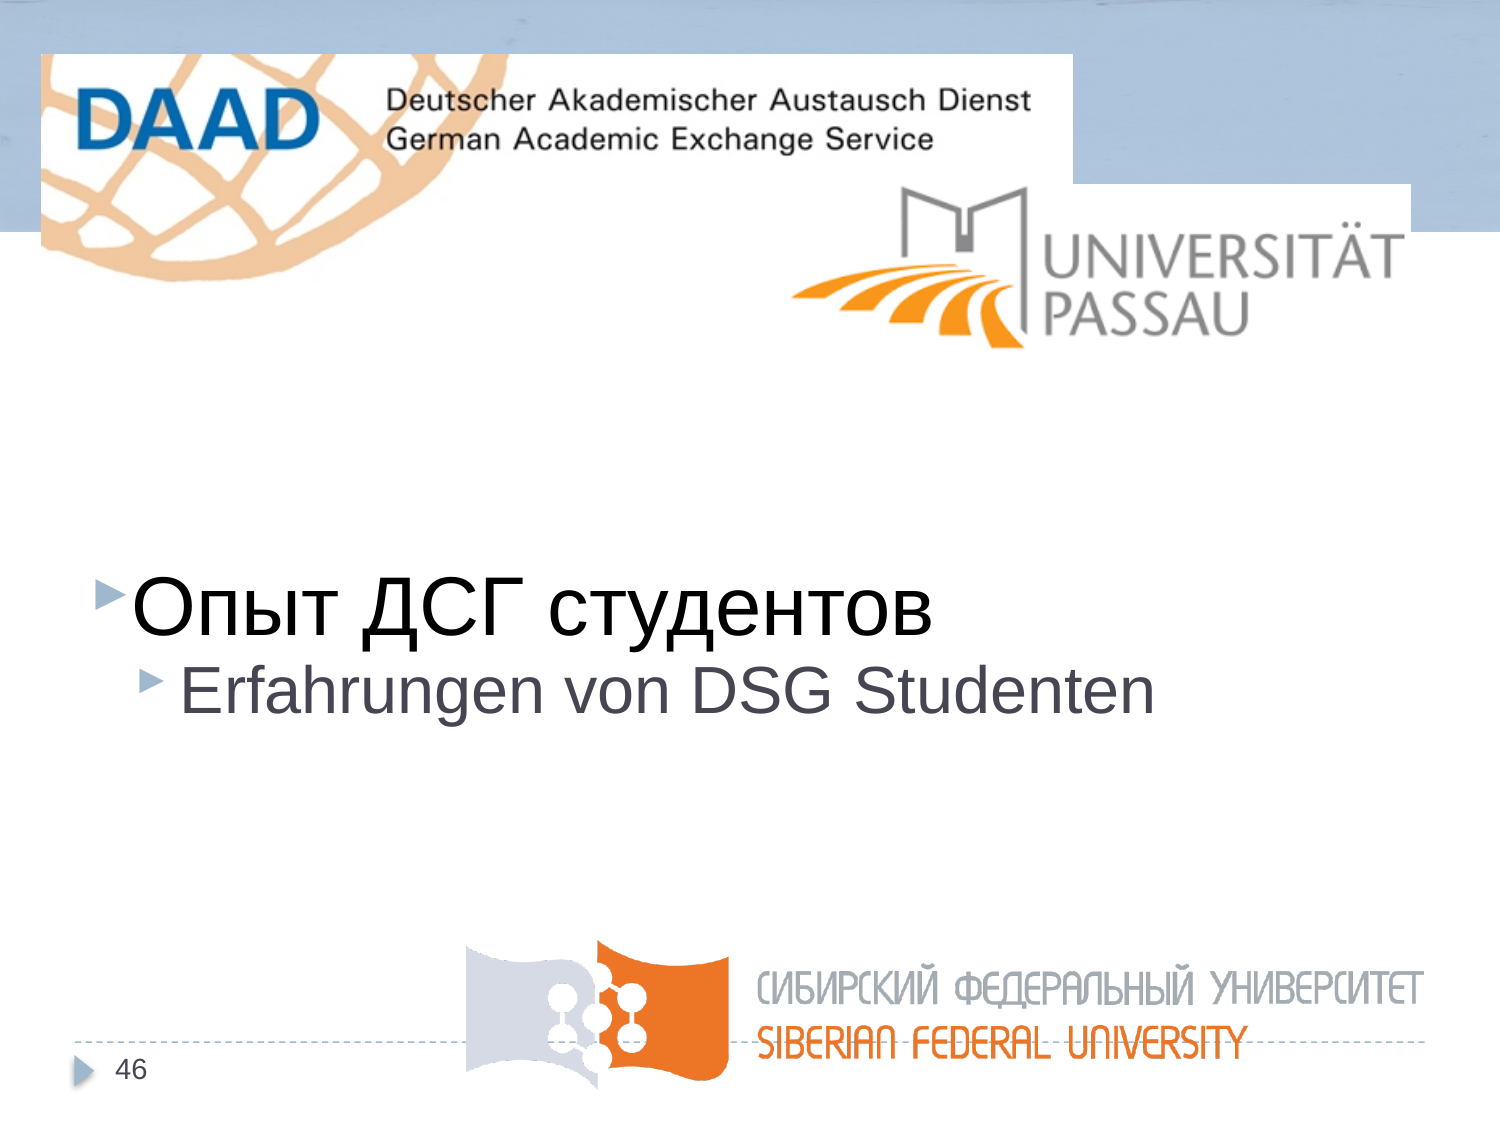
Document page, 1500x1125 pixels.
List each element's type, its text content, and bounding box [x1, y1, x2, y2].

picture [0, 0, 1500, 299]
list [785, 184, 1411, 351]
slide_number 46 [100, 1042, 426, 1103]
picture [466, 940, 1424, 1090]
text_box Опыт ДСГ студентов Erfahrungen von DSG Studenten [74, 278, 1425, 1010]
